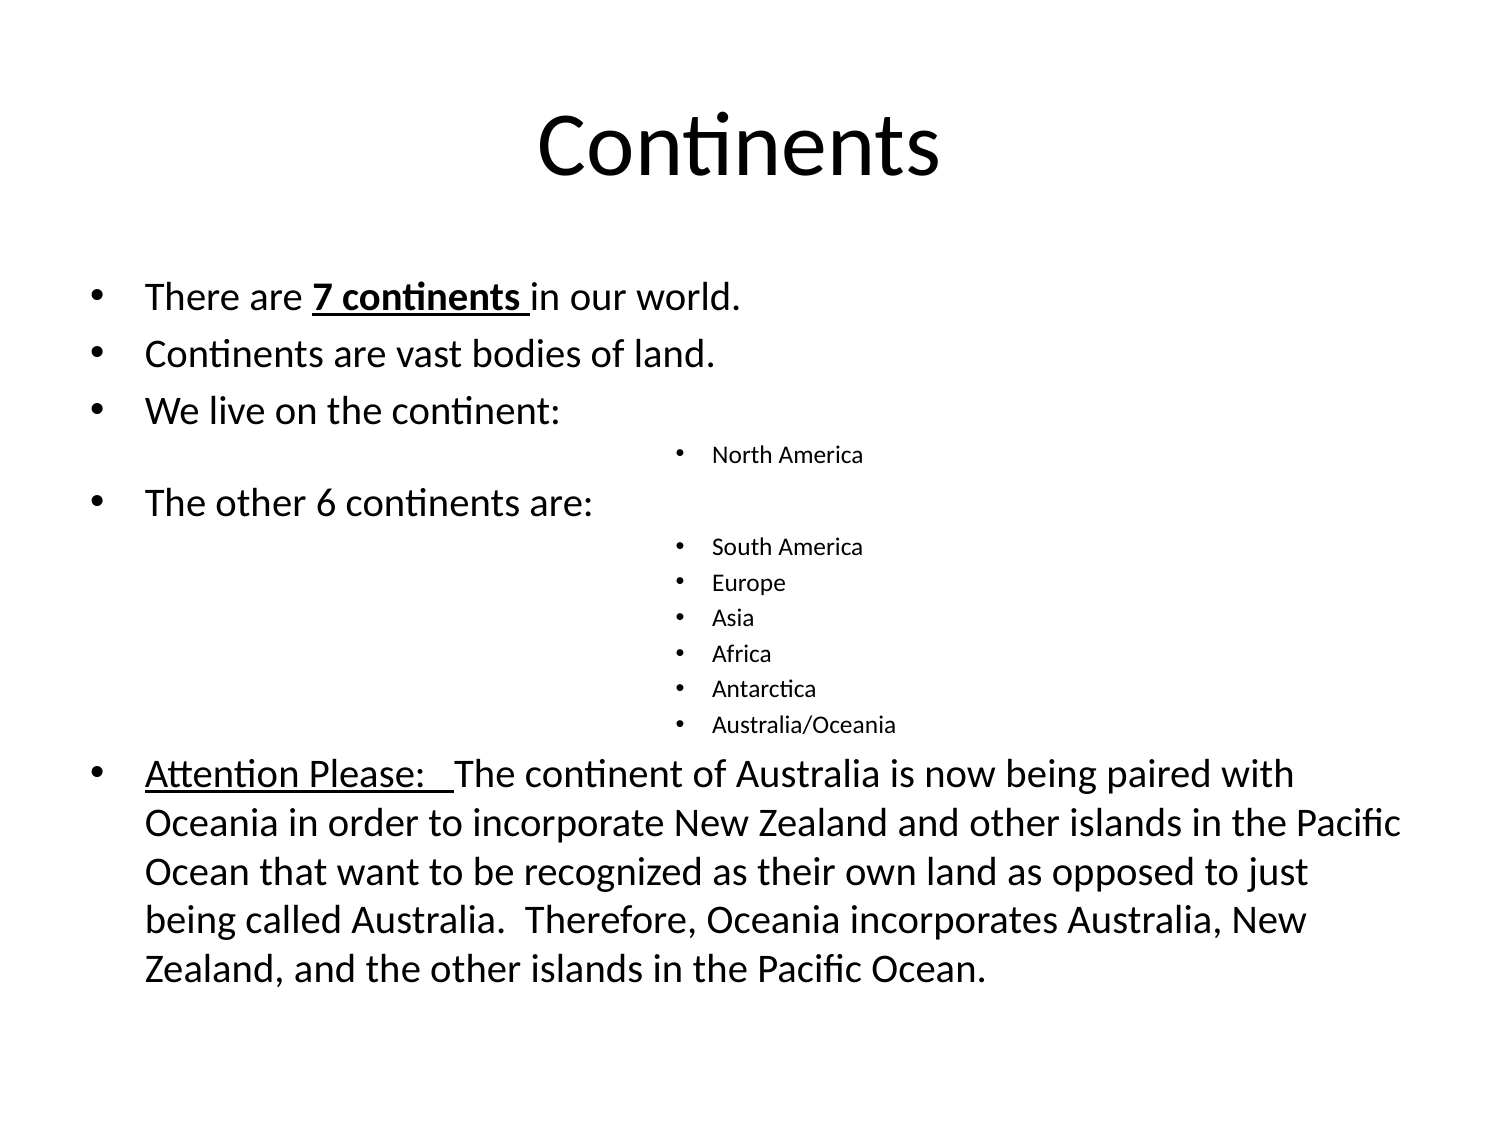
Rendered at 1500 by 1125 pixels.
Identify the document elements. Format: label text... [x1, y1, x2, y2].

title Continents [75, 45, 1425, 233]
list There are 7 continents in our world. Continents are vast bodies of land. We live on the continent: North America The other 6 continents are: South America Europe Asia Africa Antarctica Australia/Oceania Attention Please: The continent of Australia is now being paired with Oceania in order to incorporate New Zealand and other islands in the Pacific Ocean that want to be recognized as their own land as opposed to just being called Australia. Therefore, Oceania incorporates Australia, New Zealand, and the other islands in the Pacific Ocean. [75, 262, 1425, 1005]
